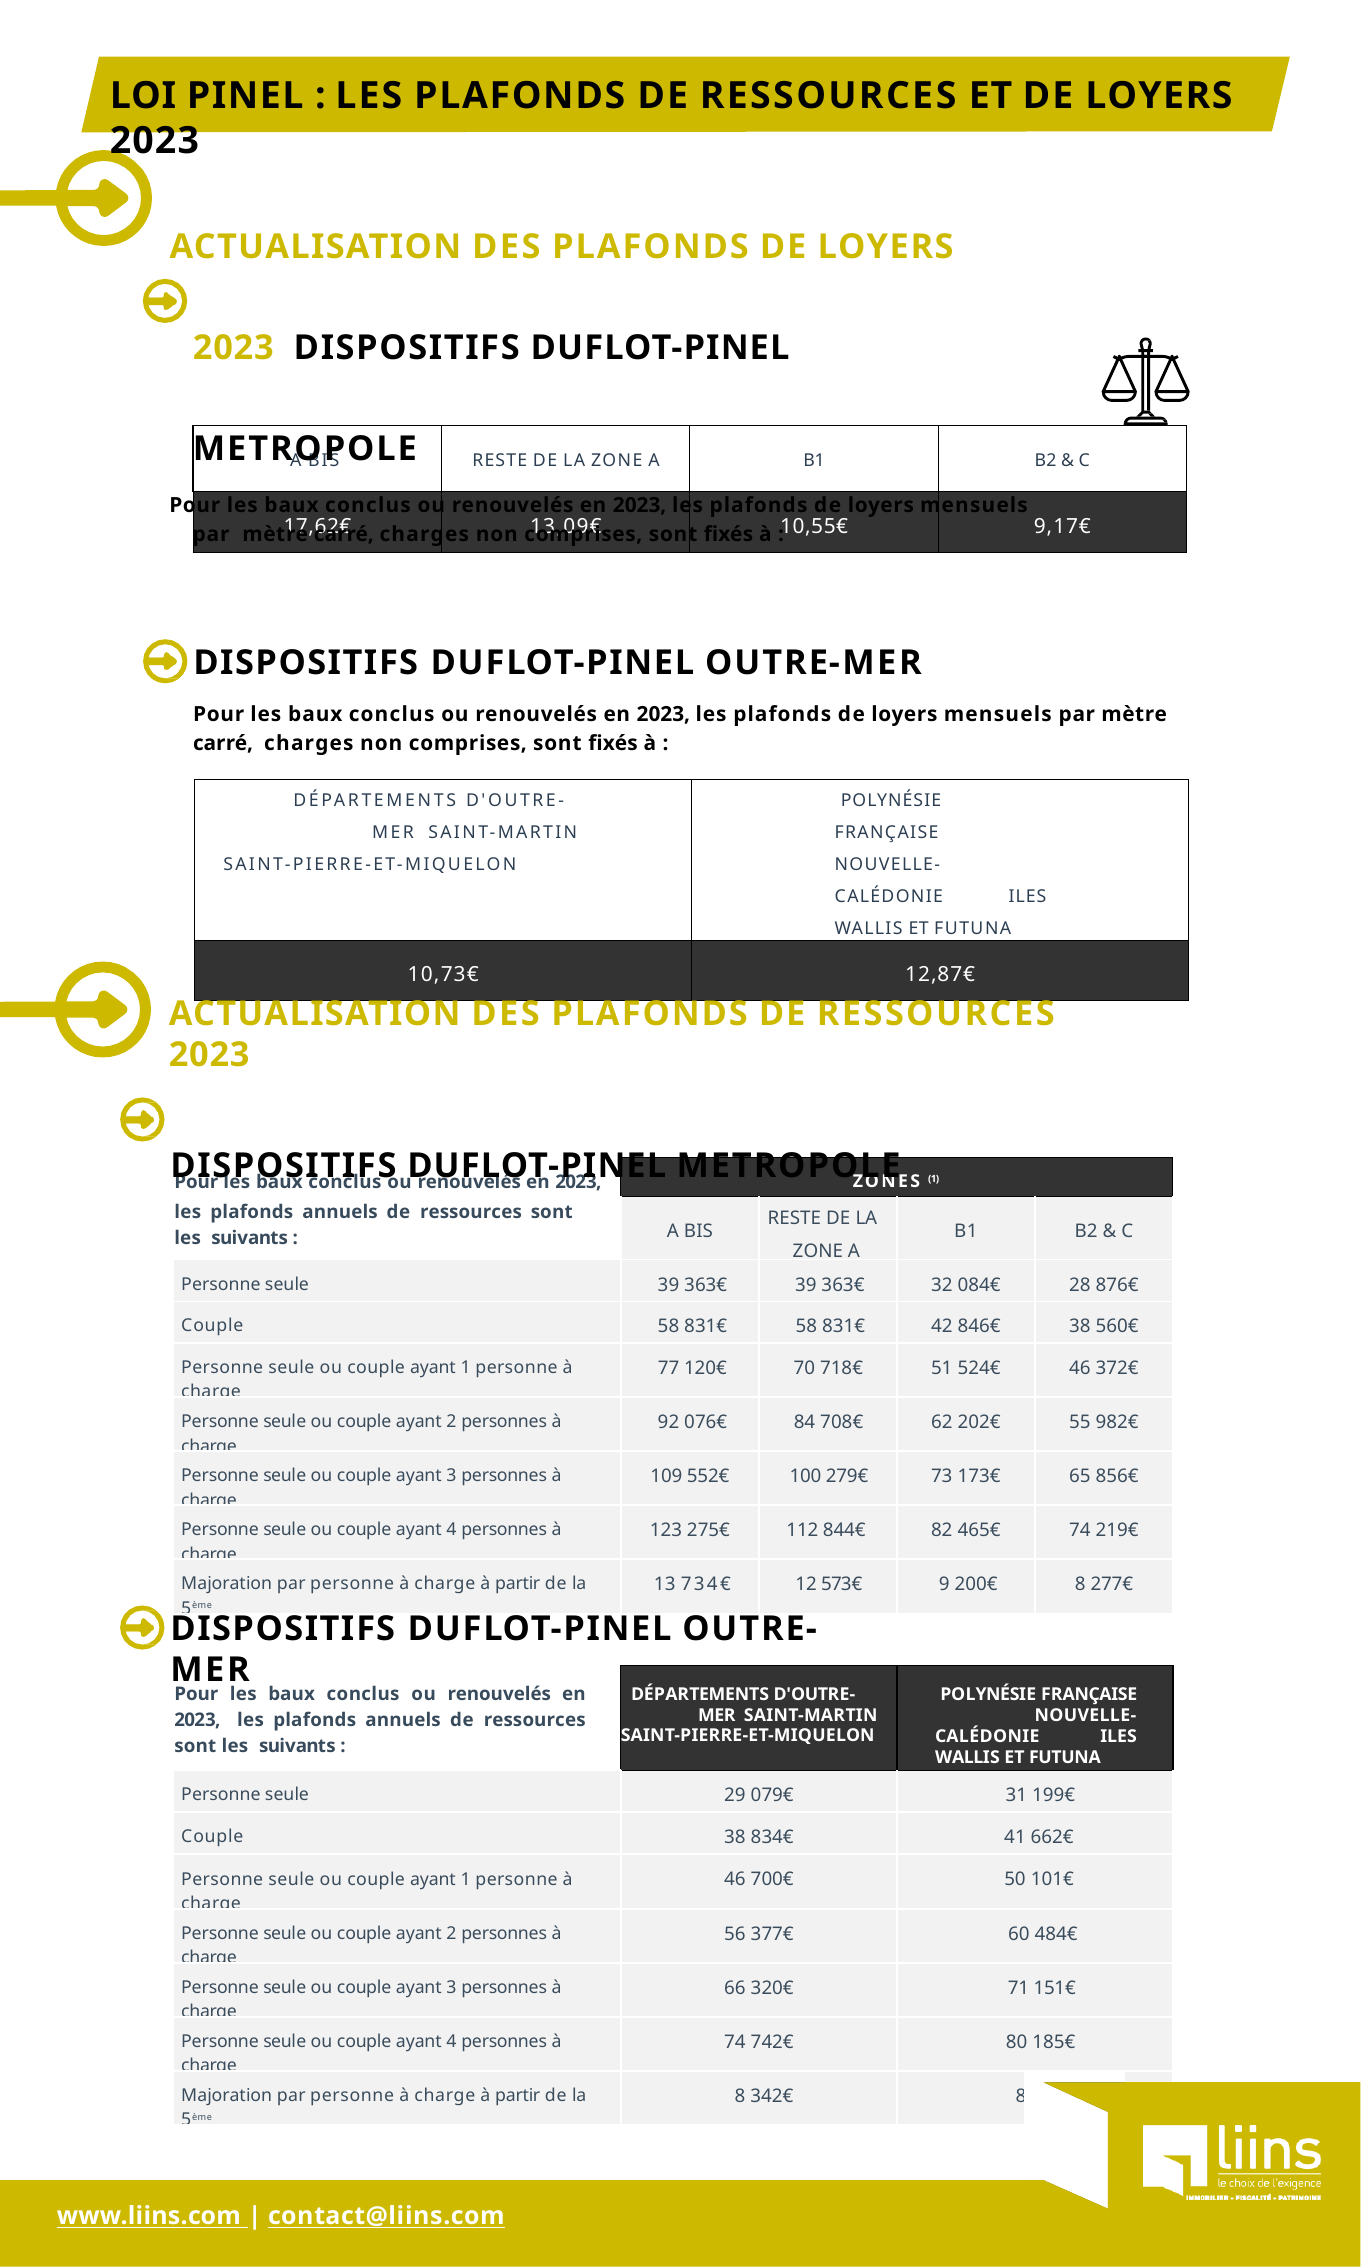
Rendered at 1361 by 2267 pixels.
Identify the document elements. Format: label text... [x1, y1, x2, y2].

table_cell 38 560€ [1036, 1302, 1172, 1342]
table_header ZONES (1) [621, 1158, 1172, 1196]
table_cell B1 [898, 1197, 1034, 1259]
table_cell Personne seule ou couple ayant 2 personnes à charge [174, 1398, 620, 1450]
table_cell 29 079€ [622, 1771, 896, 1811]
table_cell 9,17€ [939, 546, 1186, 552]
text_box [142, 278, 188, 324]
table_cell A BIS [622, 1197, 758, 1259]
table_cell 82 465€ [898, 1506, 1034, 1558]
table_cell Personne seule ou couple ayant 3 personnes à charge [174, 1452, 620, 1504]
table_header DÉPARTEMENTS D'OUTRE-MER SAINT-MARTIN SAINT-PIERRE-ET-MIQUELON [195, 780, 691, 940]
table_cell 9 200€ [898, 1560, 1034, 1613]
table_cell 46 700€ [622, 1855, 896, 1908]
table_cell Personne seule [174, 1260, 620, 1301]
table_cell RESTE DE LA ZONE A [760, 1197, 896, 1259]
table_cell Personne seule ou couple ayant 4 personnes à charge [174, 1506, 620, 1558]
table_cell 8 277€ [1036, 1560, 1172, 1613]
table_cell 39 363€ [760, 1260, 896, 1301]
table_cell 74 219€ [1036, 1506, 1172, 1558]
table_cell 112 844€ [760, 1506, 896, 1558]
table_cell 56 377€ [622, 1910, 896, 1962]
table_cell 42 846€ [898, 1302, 1034, 1342]
text_box [81, 56, 1290, 133]
table_cell 46 372€ [1036, 1344, 1172, 1396]
table_cell 31 199€ [898, 1771, 1172, 1811]
table_cell 80 185€ [898, 2018, 1172, 2070]
table_cell 10,55€ [690, 546, 938, 552]
table_cell 12,87€ [692, 941, 1188, 1000]
table_cell Personne seule ou couple ayant 1 personne à charge [174, 1344, 620, 1396]
text_box ACTUALISATION DES PLAFONDS DE RESSOURCES 2023 DISPOSITIFS DUFLOT-PINEL METROPOLE [166, 988, 1100, 1184]
table_cell 38 834€ [622, 1813, 896, 1853]
table_cell 58 831€ [760, 1302, 896, 1342]
text_box [0, 150, 107, 246]
table_cell 10,73€ [195, 941, 691, 988]
table_cell les plafonds annuels de ressources sont les suivants : [174, 1197, 620, 1259]
table_cell 17,62€ [194, 546, 441, 552]
table_cell Personne seule ou couple ayant 4 personnes à charge [174, 2018, 620, 2070]
table_cell Personne seule ou couple ayant 3 personnes à charge [174, 1964, 620, 2016]
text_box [119, 1605, 165, 1650]
table_cell 73 173€ [898, 1452, 1034, 1504]
table_cell 32 084€ [898, 1260, 1034, 1301]
table_cell Personne seule ou couple ayant 2 personnes à charge [174, 1910, 620, 1962]
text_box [0, 2072, 1361, 2267]
table_cell 13,09€ [442, 546, 689, 552]
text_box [119, 1097, 165, 1142]
table_cell 28 876€ [1036, 1260, 1172, 1301]
table_cell 39 363€ [622, 1260, 758, 1301]
table_cell Majoration par personne à charge à partir de la 5ème [174, 1560, 620, 1603]
text_box DISPOSITIFS DUFLOT-PINEL OUTRE-MER [168, 1603, 855, 1689]
table_cell 12 573€ [760, 1560, 896, 1613]
table_cell 66 320€ [622, 1964, 896, 2016]
table_cell 70 718€ [760, 1344, 896, 1396]
table_cell 41 662€ [898, 1813, 1172, 1853]
table_cell 58 831€ [622, 1302, 758, 1342]
text_box [0, 961, 152, 1058]
table_cell Couple [174, 1813, 620, 1853]
table_cell 51 524€ [898, 1344, 1034, 1396]
text_box DISPOSITIFS DUFLOT-PINEL OUTRE-MER Pour les baux conclus ou renouvelés en 2023, les plafonds de loyers mensuels par mètre carré, charges non comprises, sont fixés à : [191, 637, 1187, 755]
table_cell 65 856€ [1036, 1452, 1172, 1504]
table_cell 71 151€ [898, 1964, 1172, 2016]
table_header Pour les baux conclus ou renouvelés en 2023, [174, 1184, 620, 1196]
table_header DÉPARTEMENTS D'OUTRE-MER SAINT-MARTIN SAINT-PIERRE-ET-MIQUELON [621, 1666, 896, 1770]
text_box LOI PINEL : LES PLAFONDS DE RESSOURCES ET DE LOYERS 2023 ACTUALISATION DES PLAFONDS DE LOYERS 2023 DISPOSITIFS DUFLOT-PINEL METROPOLE Pour les baux conclus ou renouvelés en 2023, les plafonds de loyers mensuels par mètre carré, charges non comprises, sont fixés à : [107, 68, 1265, 546]
table_cell 84 708€ [760, 1398, 896, 1450]
table_cell B2 & C [1036, 1197, 1172, 1259]
table_cell 92 076€ [622, 1398, 758, 1450]
table_cell 100 279€ [760, 1452, 896, 1504]
table_cell 50 101€ [898, 1855, 1172, 1908]
table_cell 77 120€ [622, 1344, 758, 1396]
table_cell 74 742€ [622, 2018, 896, 2070]
table_cell 13 734€ [622, 1560, 758, 1603]
table_cell 62 202€ [898, 1398, 1034, 1450]
table_cell 123 275€ [622, 1506, 758, 1558]
table_cell Personne seule [174, 1771, 620, 1811]
table_header Pour les baux conclus ou renouvelés en 2023, les plafonds annuels de ressources sont les suivants : [174, 1689, 620, 1769]
table_header POLYNÉSIE FRANÇAISE NOUVELLE-CALÉDONIE ILES WALLIS ET FUTUNA [898, 1666, 1172, 1770]
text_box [142, 638, 188, 684]
table_cell 60 484€ [898, 1910, 1172, 1962]
table_cell 109 552€ [622, 1452, 758, 1504]
table_header POLYNÉSIE FRANÇAISE NOUVELLE-CALÉDONIE ILES WALLIS ET FUTUNA [692, 780, 1188, 940]
table_cell Couple [174, 1302, 620, 1342]
table_cell 55 982€ [1036, 1398, 1172, 1450]
table_cell Personne seule ou couple ayant 1 personne à charge [174, 1855, 620, 1908]
